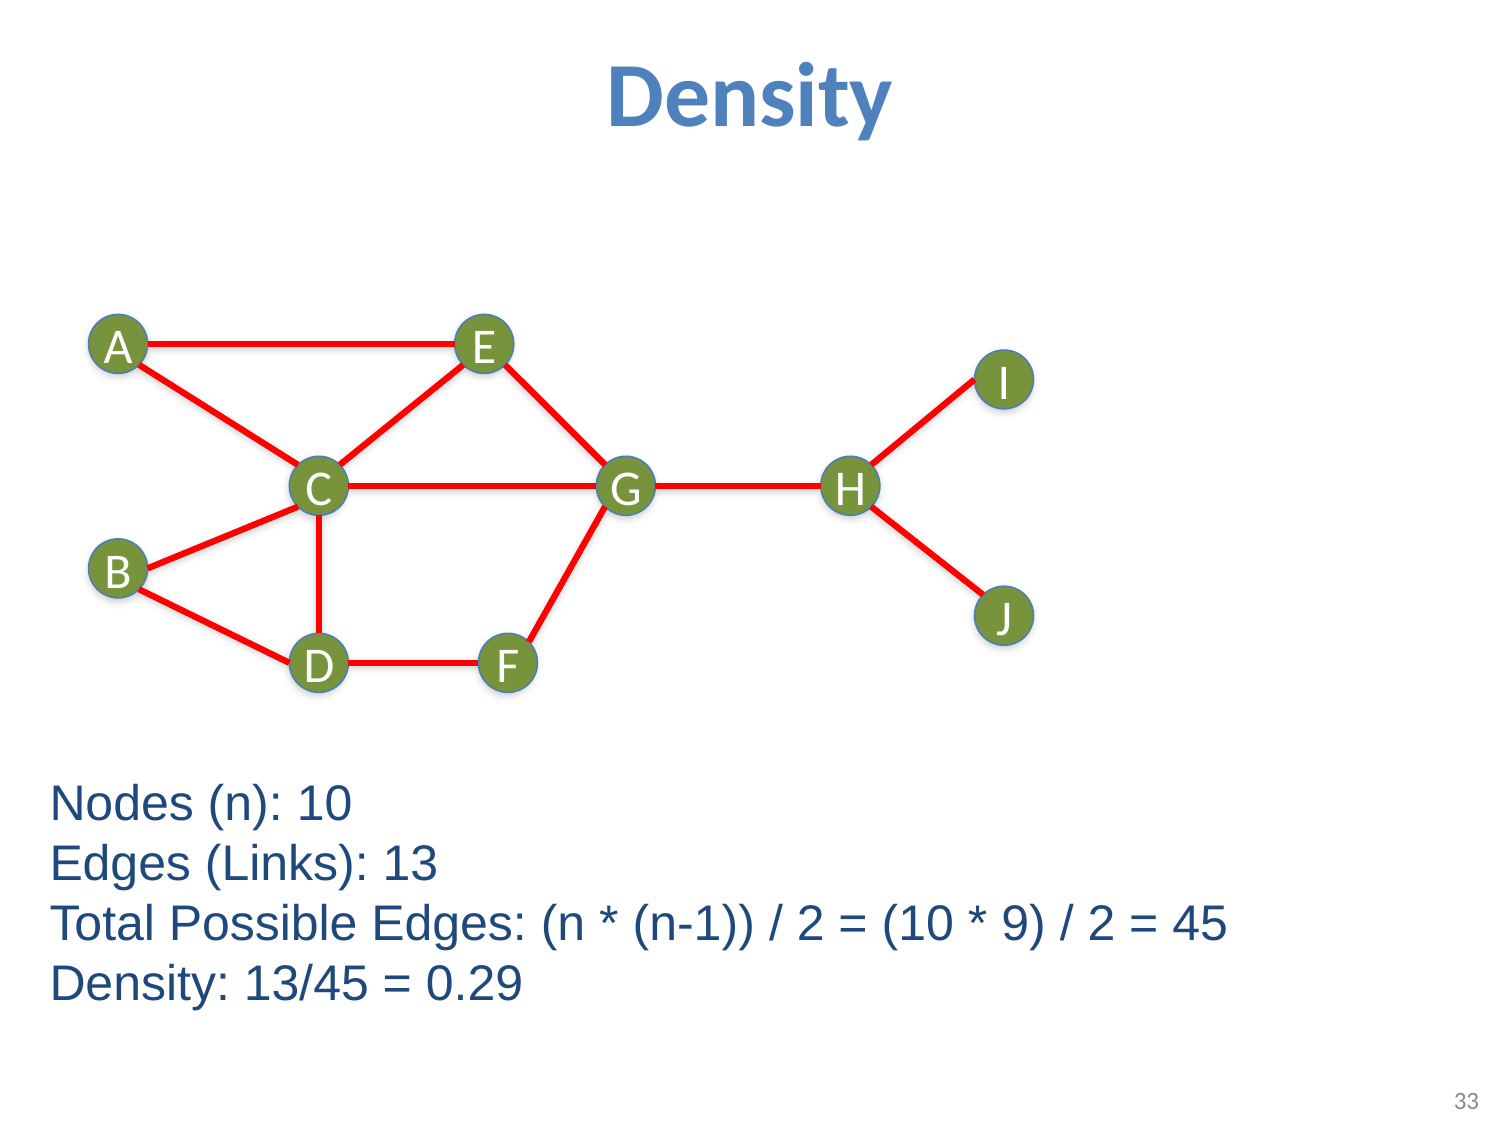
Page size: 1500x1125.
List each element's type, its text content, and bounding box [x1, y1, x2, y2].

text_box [871, 506, 984, 596]
text_box F [478, 633, 538, 693]
title Density [75, 19, 1425, 161]
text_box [528, 506, 606, 643]
text_box C [289, 456, 349, 516]
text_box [147, 506, 299, 569]
text_box B [88, 538, 147, 598]
text_box G [596, 456, 656, 516]
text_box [138, 588, 290, 664]
text_box D [290, 634, 349, 693]
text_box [871, 379, 975, 465]
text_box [339, 364, 464, 466]
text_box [504, 364, 606, 466]
text_box E [454, 314, 514, 374]
text_box Nodes (n): 10 Edges (Links): 13 Total Possible Edges: (n * (n-1)) / 2 = (10 * 9) / 2 = 45 Density: 13/45 = 0.29 [34, 763, 1245, 1018]
text_box J [974, 586, 1034, 646]
text_box H [820, 456, 880, 516]
text_box A [88, 314, 148, 374]
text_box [138, 364, 299, 466]
slide_number 33 [1144, 1069, 1495, 1125]
text_box I [974, 350, 1034, 409]
